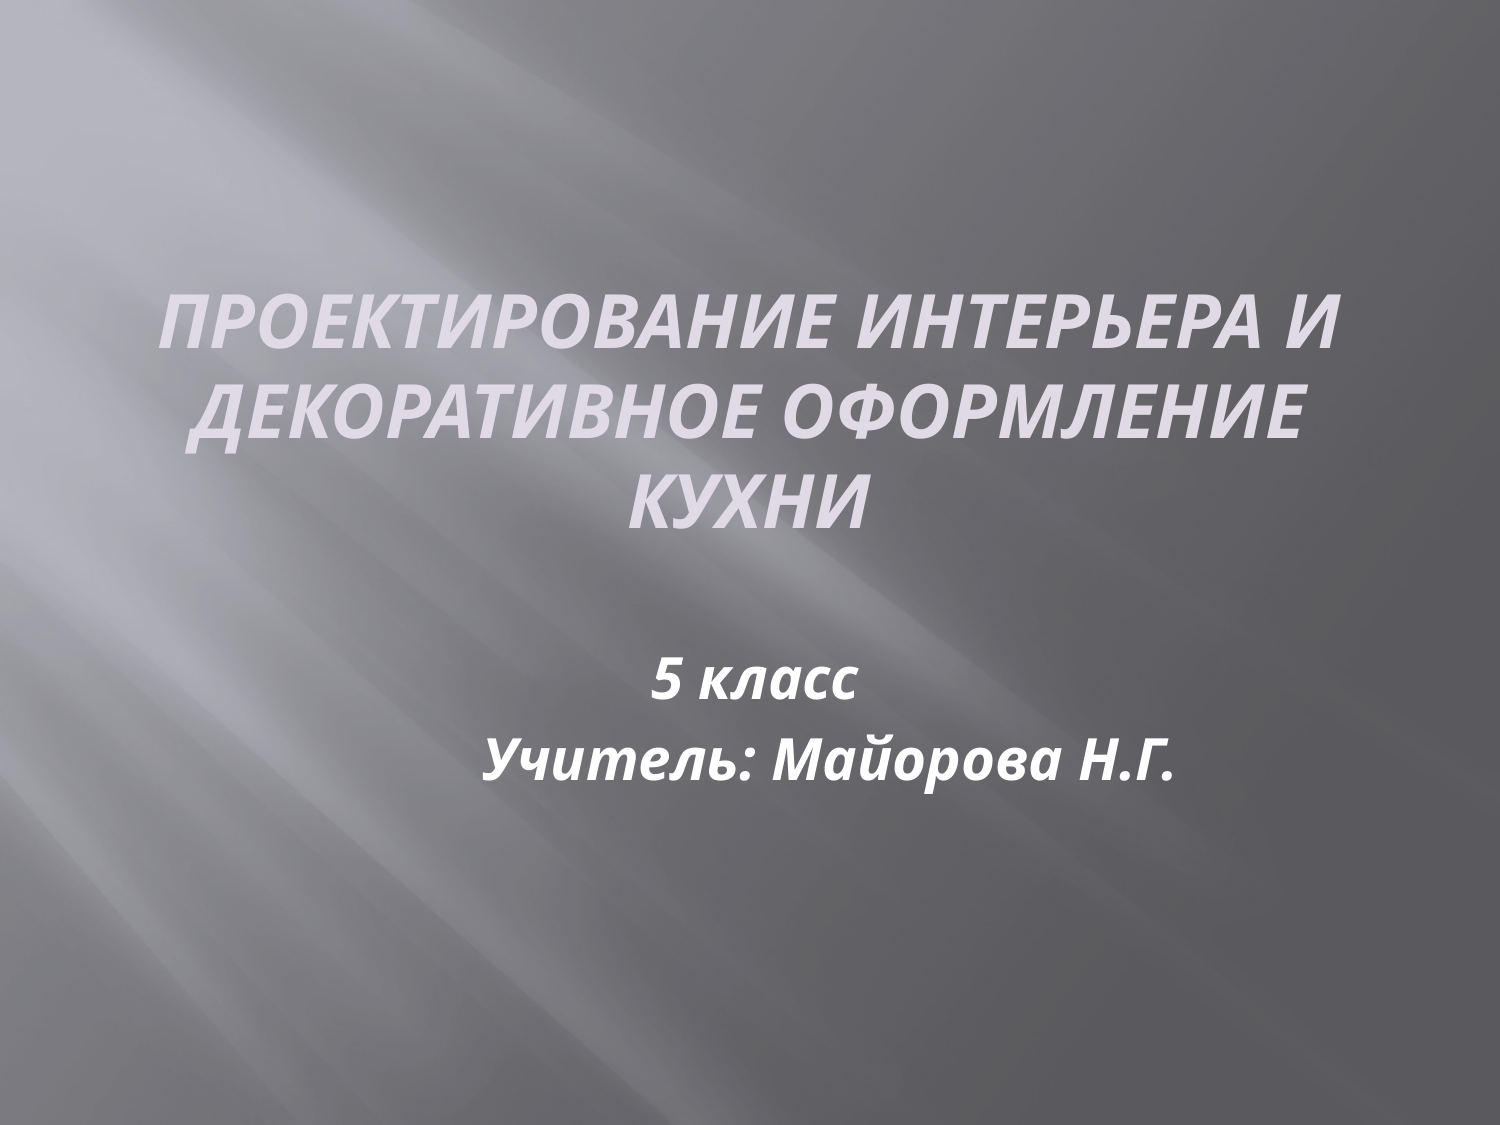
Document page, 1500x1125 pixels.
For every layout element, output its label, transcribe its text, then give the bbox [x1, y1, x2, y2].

subtitle 5 класс Учитель: Майорова Н.Г. [230, 633, 1281, 921]
title Проектирование интерьера и декоративное оформление кухни [112, 255, 1388, 544]
